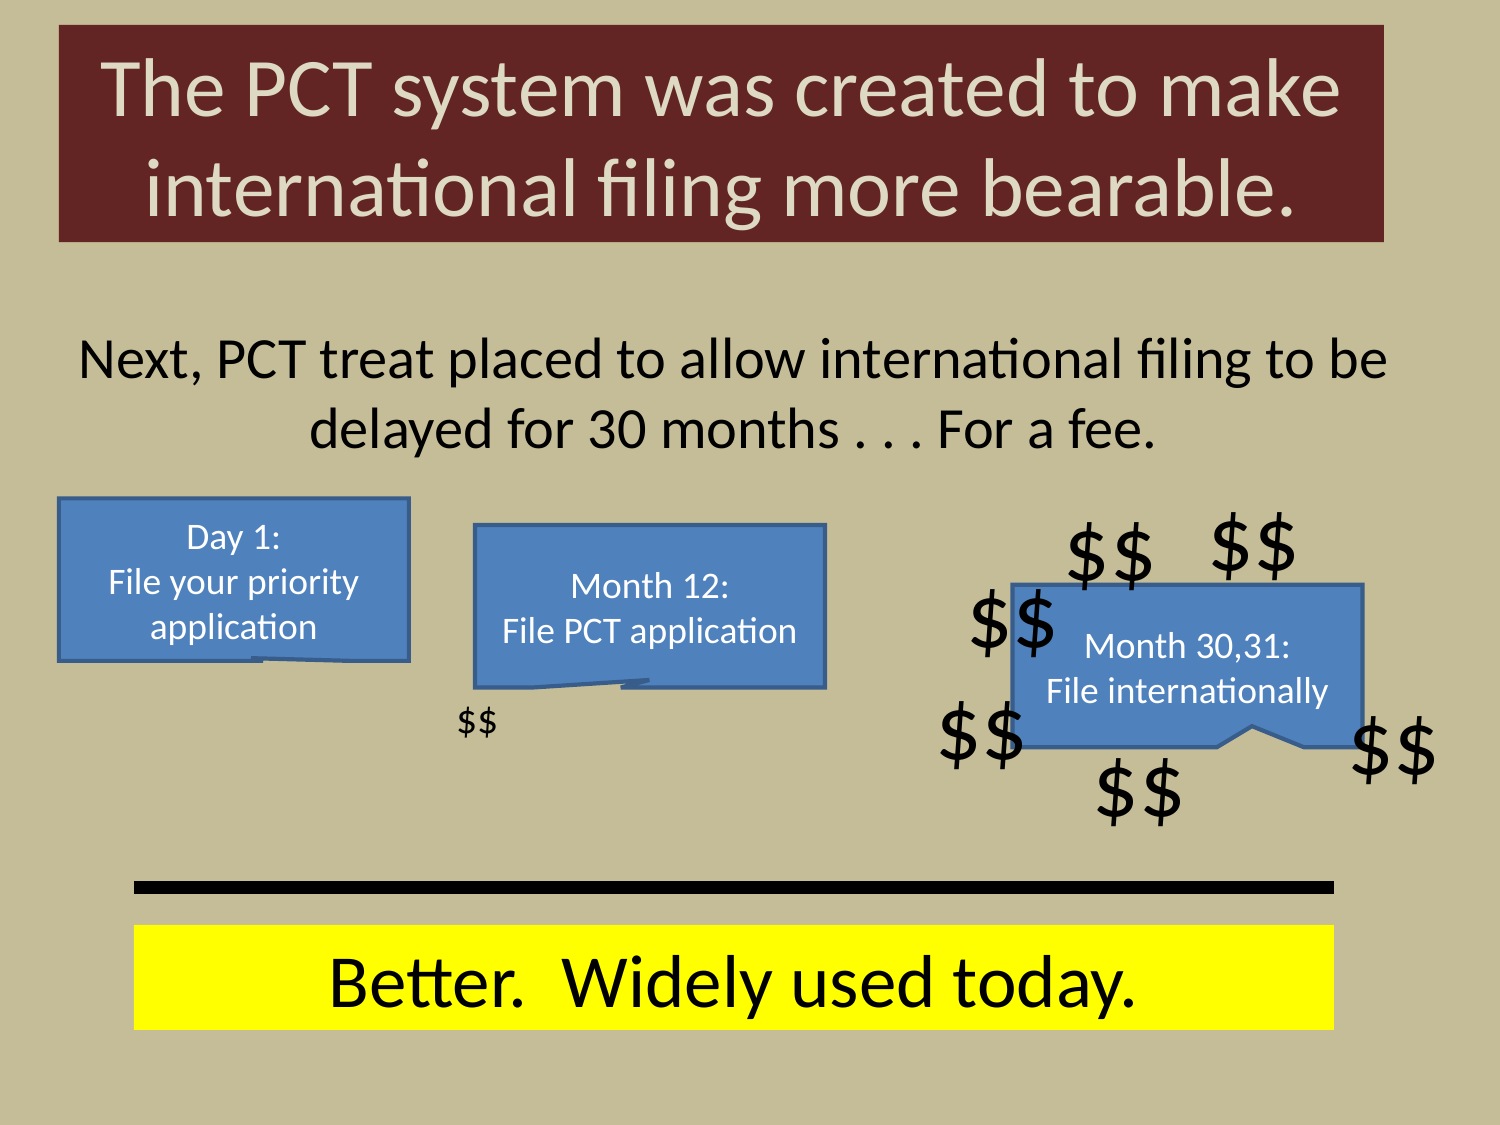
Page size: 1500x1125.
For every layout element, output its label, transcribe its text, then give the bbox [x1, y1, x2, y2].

text_box $$ [1058, 717, 1221, 843]
text_box The PCT system was created to make international filing more bearable. [58, 24, 1384, 243]
text_box $$ [900, 660, 1063, 786]
text_box Month 30,31: File internationally [1063, 584, 1363, 748]
text_box Better. Widely used today. [133, 924, 1334, 1030]
text_box $$ [931, 548, 1094, 673]
text_box Next, PCT treat placed to allow international filing to be delayed for 30 months . . . For a fee. [58, 312, 1409, 468]
text_box $$ [1312, 675, 1475, 801]
text_box Day 1: File your priority application [58, 498, 409, 661]
text_box Month 12: File PCT application [474, 524, 826, 688]
text_box $$ [1172, 471, 1335, 597]
text_box $$ [1029, 481, 1192, 607]
text_box $$ [414, 684, 540, 750]
